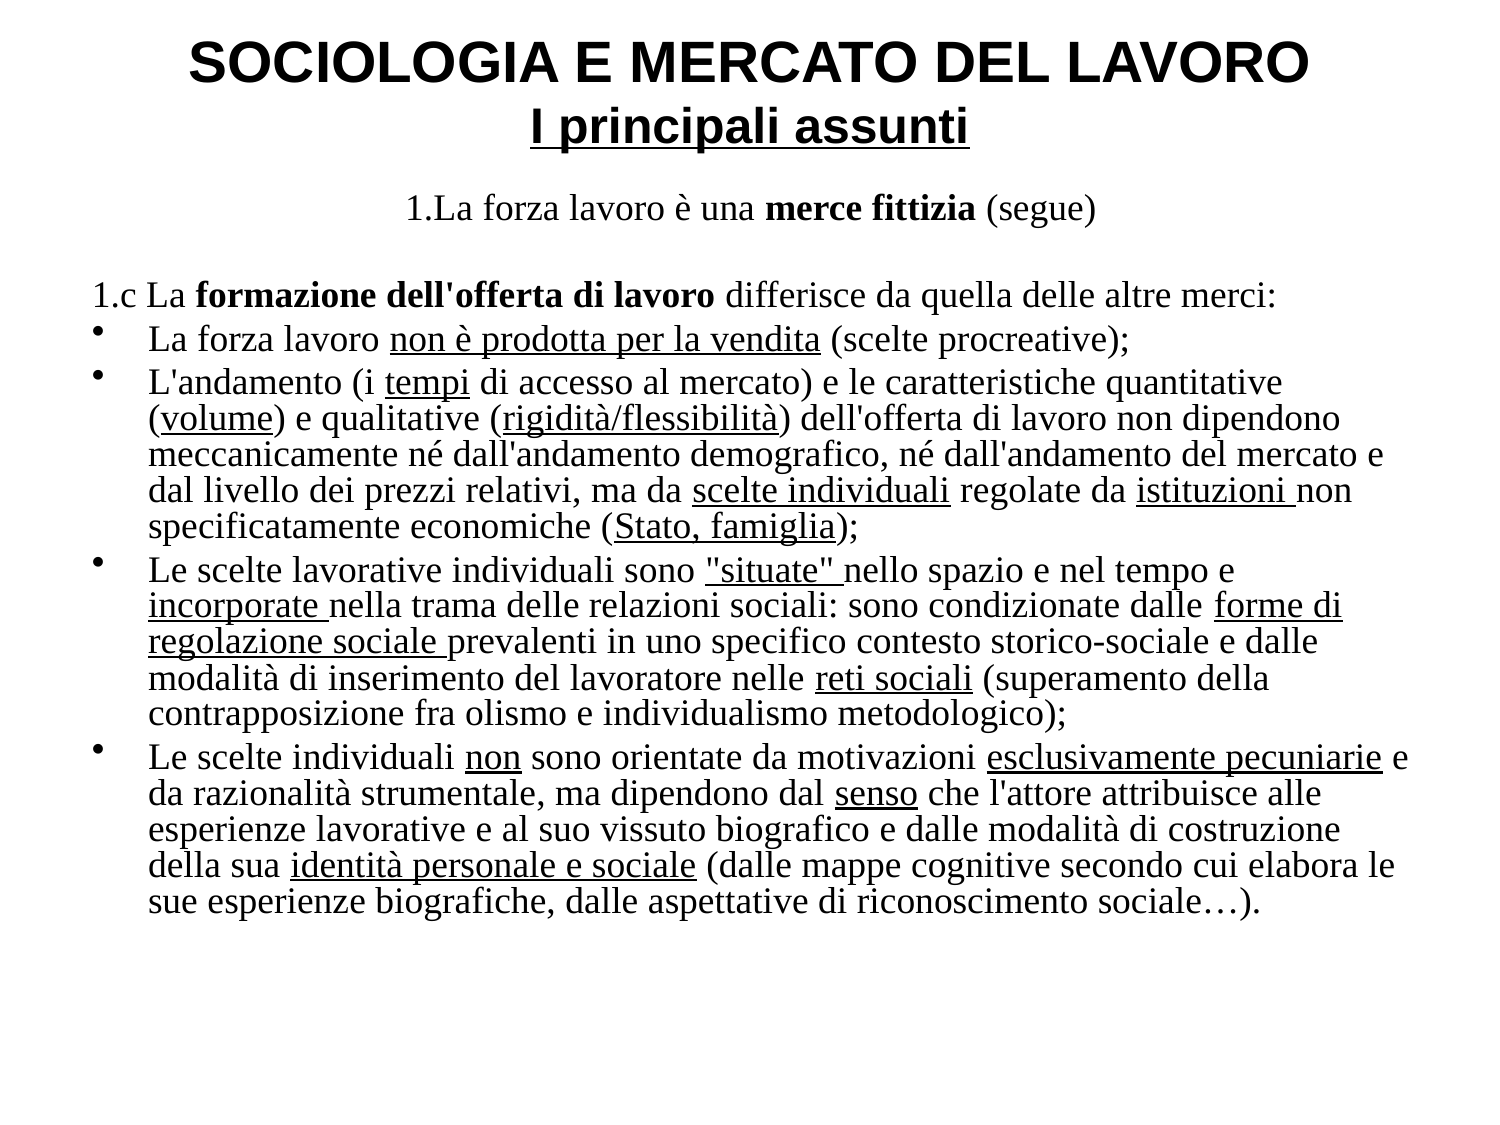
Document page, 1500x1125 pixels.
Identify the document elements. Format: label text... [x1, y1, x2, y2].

title SOCIOLOGIA E MERCATO DEL LAVORO I principali assunti [74, 44, 1426, 233]
list 1.La forza lavoro è una merce fittizia (segue) 1.c La formazione dell'offerta di lavoro differisce da quella delle altre merci: La forza lavoro non è prodotta per la vendita (scelte procreative); L'andamento (i tempi di accesso al mercato) e le caratteristiche quantitative (volume) e qualitative (rigidità/flessibilità) dell'offerta di lavoro non dipendono meccanicamente né dall'andamento demografico, né dall'andamento del mercato e dal livello dei prezzi relativi, ma da scelte individuali regolate da istituzioni non specificatamente economiche (Stato, famiglia); Le scelte lavorative individuali sono "situate" nello spazio e nel tempo e incorporate nella trama delle relazioni sociali: sono condizionate dalle forme di regolazione sociale prevalenti in uno specifico contesto storico-sociale e dalle modalità di inserimento del lavoratore nelle reti sociali (superamento della contrapposizione fra olismo e individualismo metodologico); Le scelte individuali non sono orientate da motivazioni esclusivamente pecuniarie e da razionalità strumentale, ma dipendono dal senso che l'attore attribuisce alle esperienze lavorative e al suo vissuto biografico e dalle modalità di costruzione della sua identità personale e sociale (dalle mappe cognitive secondo cui elabora le sue esperienze biografiche, dalle aspettative di riconoscimento sociale…). [76, 184, 1426, 1006]
